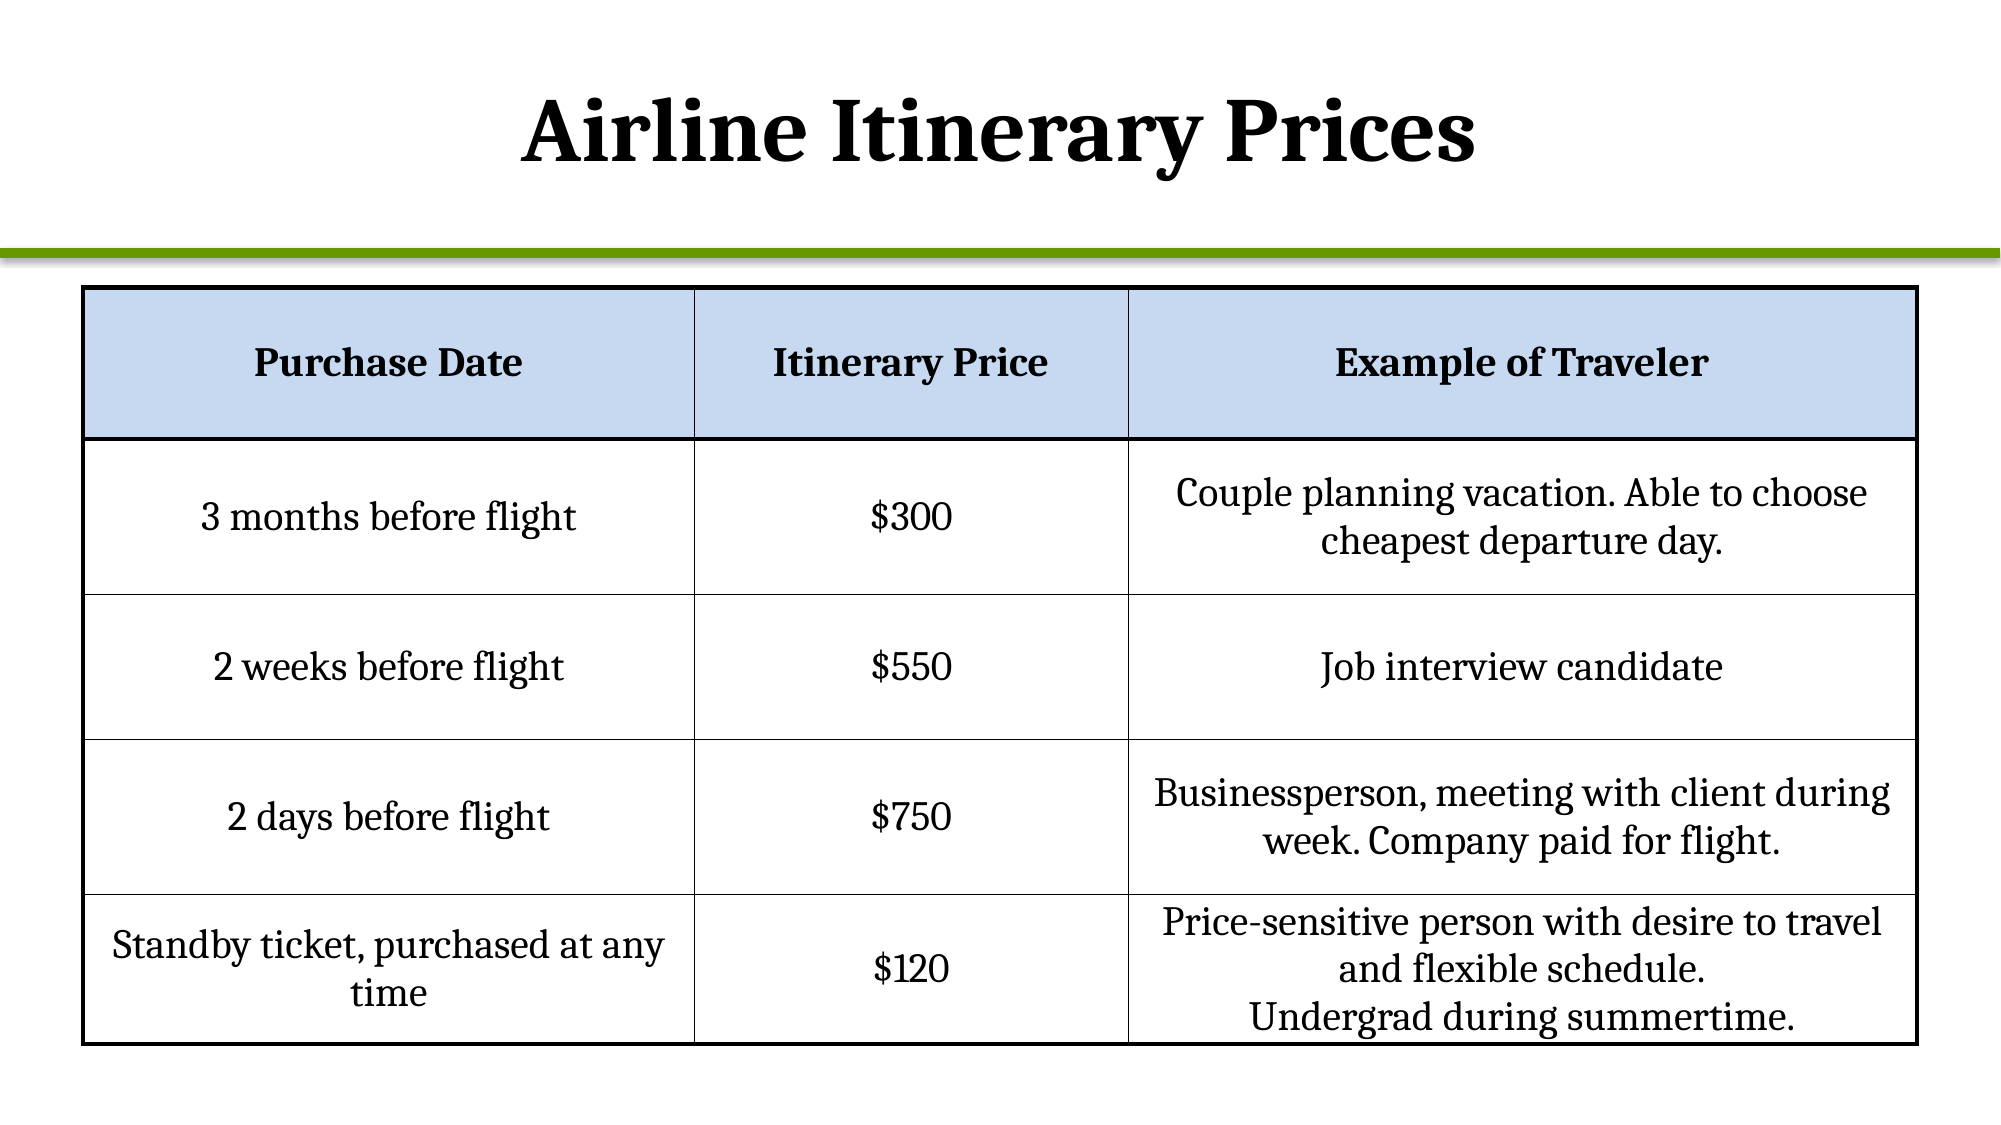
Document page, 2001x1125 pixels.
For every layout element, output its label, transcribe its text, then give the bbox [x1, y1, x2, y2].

table_cell 2 weeks before flight [85, 595, 694, 739]
table_header Purchase Date [85, 290, 694, 437]
table_header Example of Traveler [1129, 290, 1915, 437]
table_cell Job interview candidate [1129, 595, 1915, 739]
table_cell 2 days before flight [85, 740, 694, 894]
table_cell $300 [695, 441, 1128, 594]
table_cell $550 [695, 595, 1128, 739]
table_cell Couple planning vacation. Able to choose cheapest departure day. [1129, 441, 1915, 594]
table_cell Standby ticket, purchased at any time [85, 895, 694, 1042]
table_cell Businessperson, meeting with client during week. Company paid for flight. [1129, 740, 1915, 894]
table_cell 3 months before flight [85, 441, 694, 594]
table_cell Price-sensitive person with desire to travel and flexible schedule. Undergrad during summertime. [1129, 895, 1915, 1042]
table_cell $120 [695, 895, 1128, 1042]
table_header Itinerary Price [695, 290, 1128, 437]
title Airline Itinerary Prices [99, 0, 1900, 251]
table_cell $750 [695, 740, 1128, 894]
